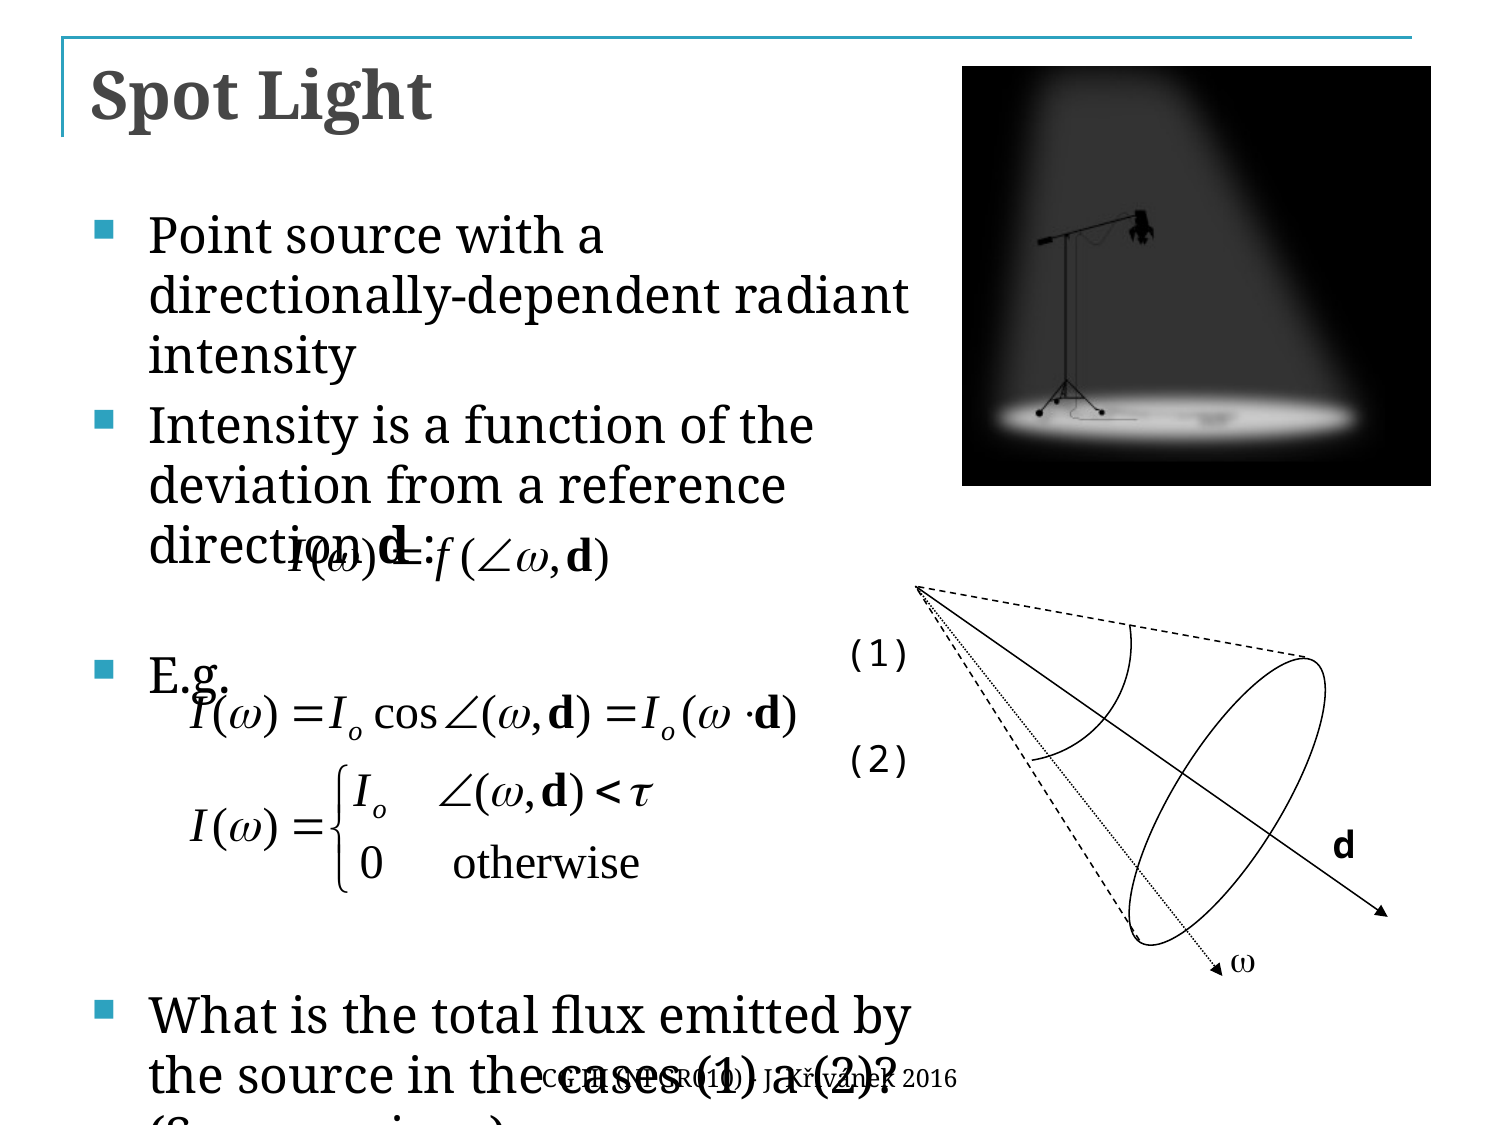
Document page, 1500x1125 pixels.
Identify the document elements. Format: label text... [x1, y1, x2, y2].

text_box [1129, 774, 1270, 946]
text_box [1015, 657, 1104, 761]
text_box [970, 656, 1215, 973]
text_box [1012, 624, 1132, 718]
footer CG III (NPGR010) - J. Křivánek 2016 [512, 1024, 988, 1101]
title Spot Light [74, 45, 1426, 233]
text_box [1183, 658, 1326, 834]
text_box (2) [830, 727, 927, 788]
text_box w [1215, 927, 1271, 988]
text_box d [1317, 813, 1371, 874]
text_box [180, 680, 807, 906]
text_box (1) [830, 621, 927, 682]
list Point source with a directionally-dependent radiant intensity Intensity is a function of the deviation from a reference direction d : E.g. What is the total flux emitted by the source in the cases (1) a (2)? (See exercises.) [76, 196, 953, 1083]
text_box [1326, 874, 1388, 917]
picture [962, 66, 1432, 486]
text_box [279, 526, 619, 592]
